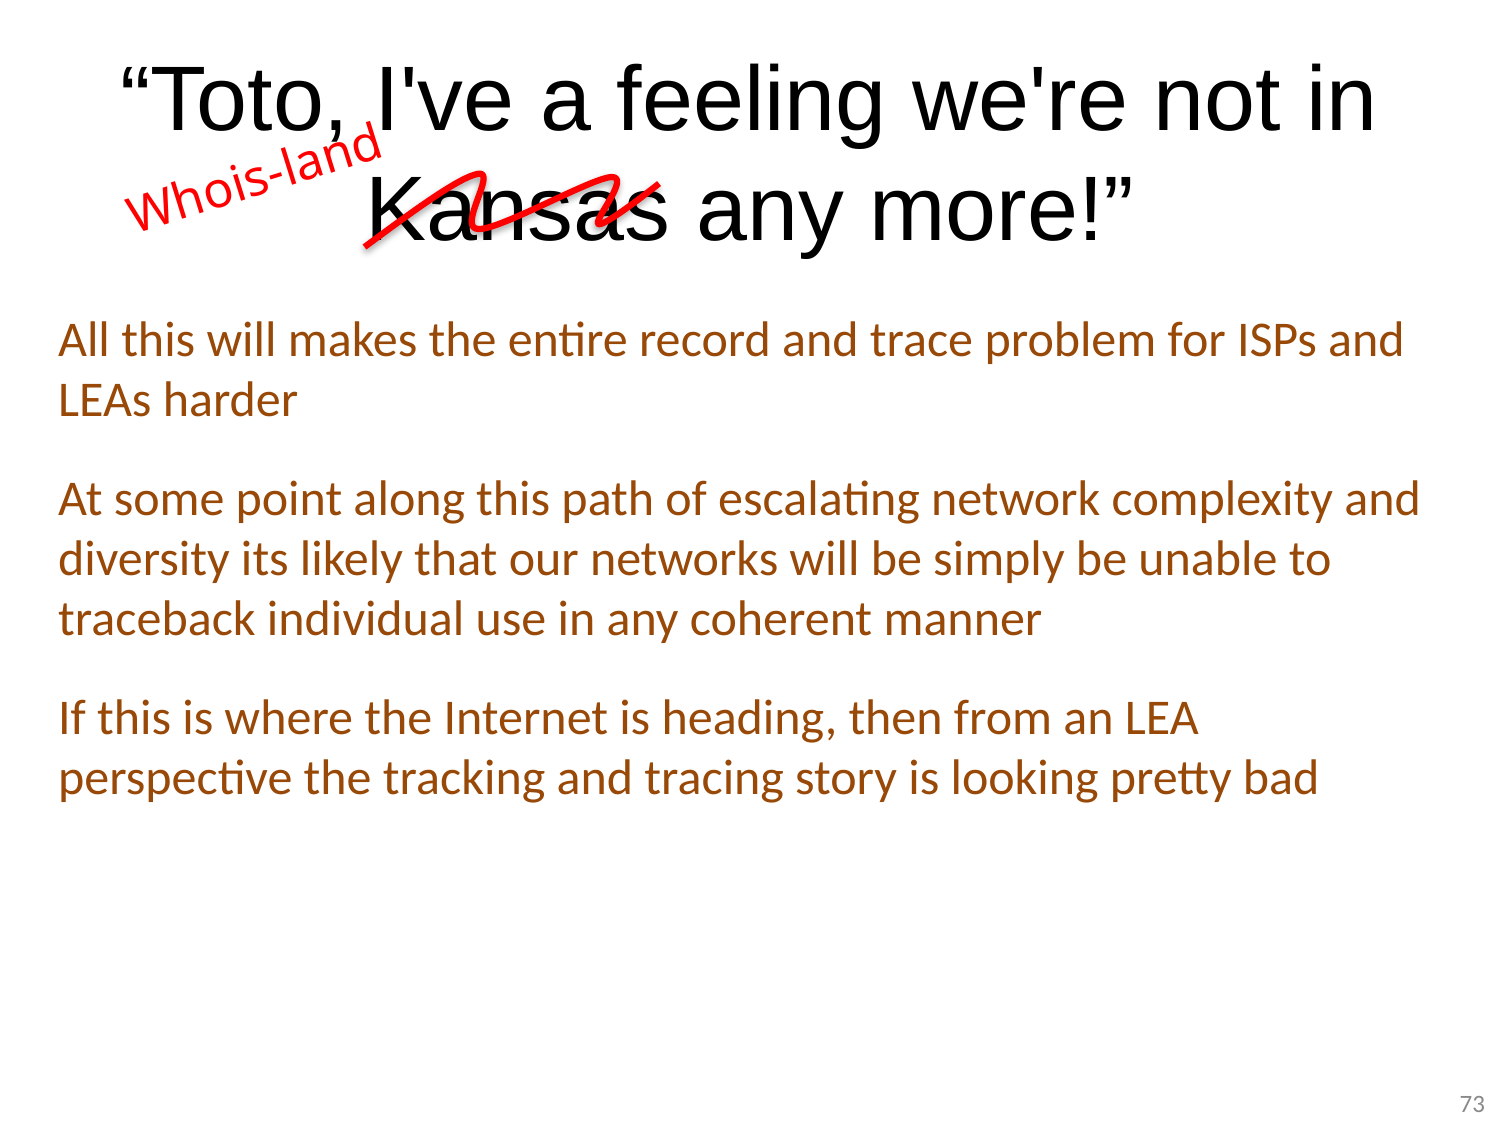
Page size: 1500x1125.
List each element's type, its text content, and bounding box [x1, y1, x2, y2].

title “Toto, I've a feeling we're not in Kansas any more!” [43, 110, 1457, 298]
slide_number 73 [1149, 1072, 1500, 1125]
text_box Whois-land [103, 96, 406, 256]
text_box [363, 171, 661, 249]
list All this will makes the entire record and trace problem for ISPs and LEAs harder At some point along this path of escalating network complexity and diversity its likely that our networks will be simply be unable to traceback individual use in any coherent manner If this is where the Internet is heading, then from an LEA perspective the tracking and tracing story is looking pretty bad [43, 299, 1457, 1064]
